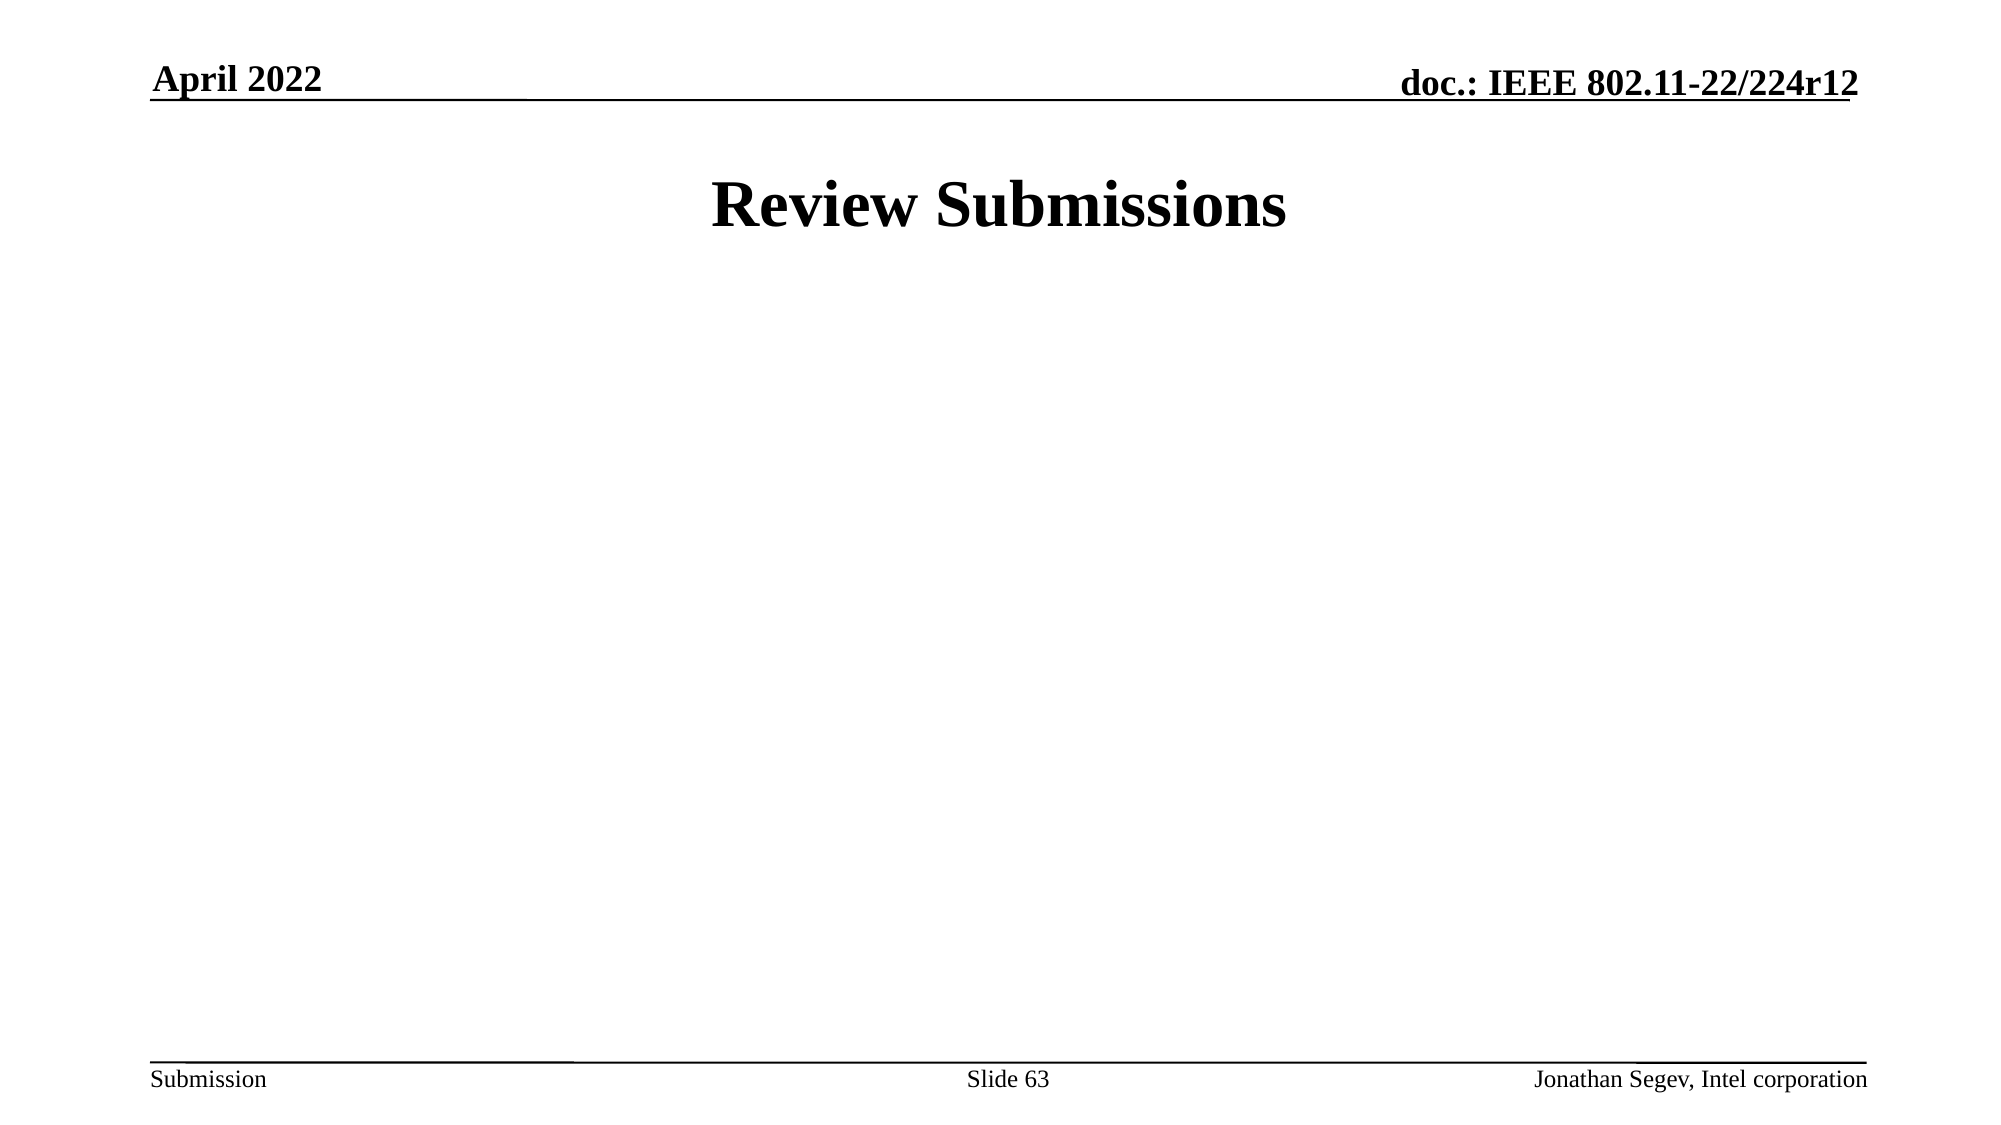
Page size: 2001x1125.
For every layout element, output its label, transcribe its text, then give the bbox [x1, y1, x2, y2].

slide_number Slide 63 [950, 1061, 1067, 1123]
footer Jonathan Segev, Intel corporation [1171, 1061, 1869, 1093]
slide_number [152, 54, 563, 100]
title Review Submissions [149, 112, 1850, 288]
